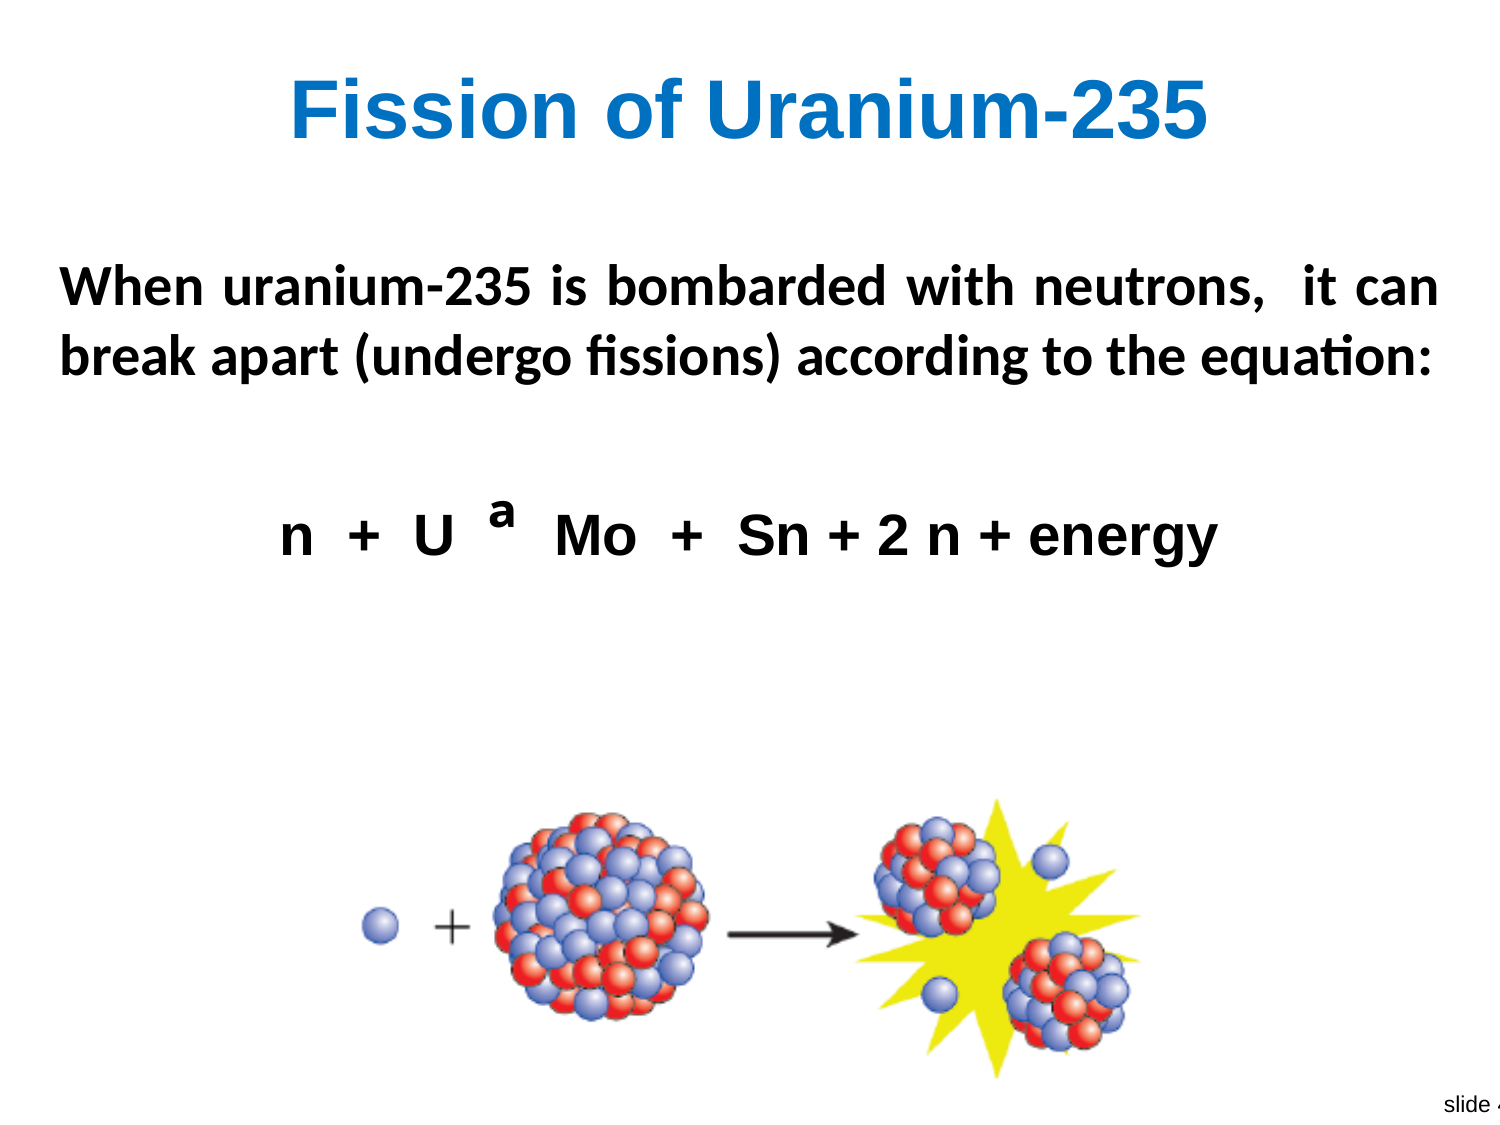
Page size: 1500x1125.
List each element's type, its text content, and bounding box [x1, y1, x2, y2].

title Fission of Uranium-235 [30, 45, 1470, 165]
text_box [339, 789, 1160, 1079]
text_box When uranium-235 is bombarded with neutrons, it can break apart (undergo fissions) according to the equation: [44, 239, 1455, 394]
